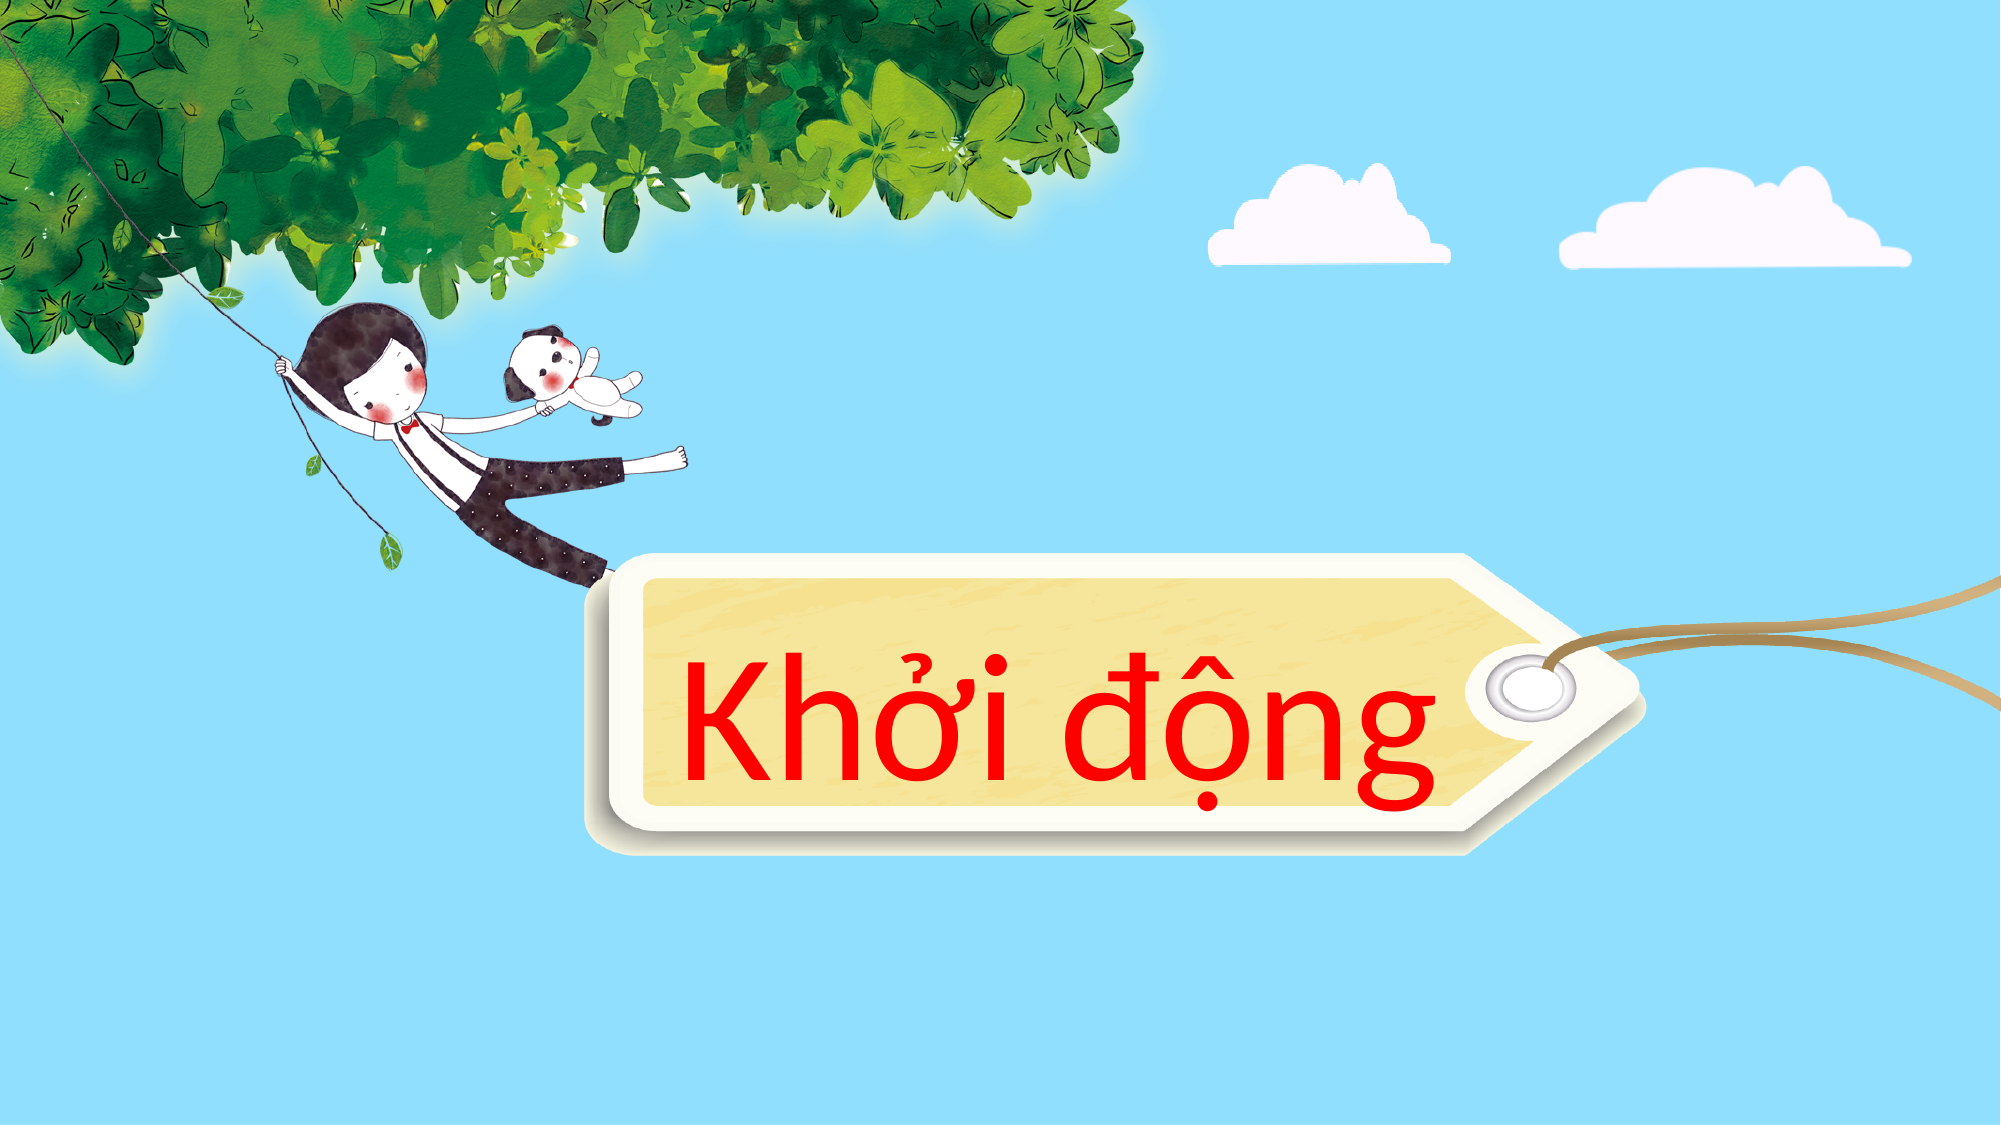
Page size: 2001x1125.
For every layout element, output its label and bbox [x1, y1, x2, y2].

picture [0, 0, 2001, 1125]
text_box [481, 442, 2000, 928]
